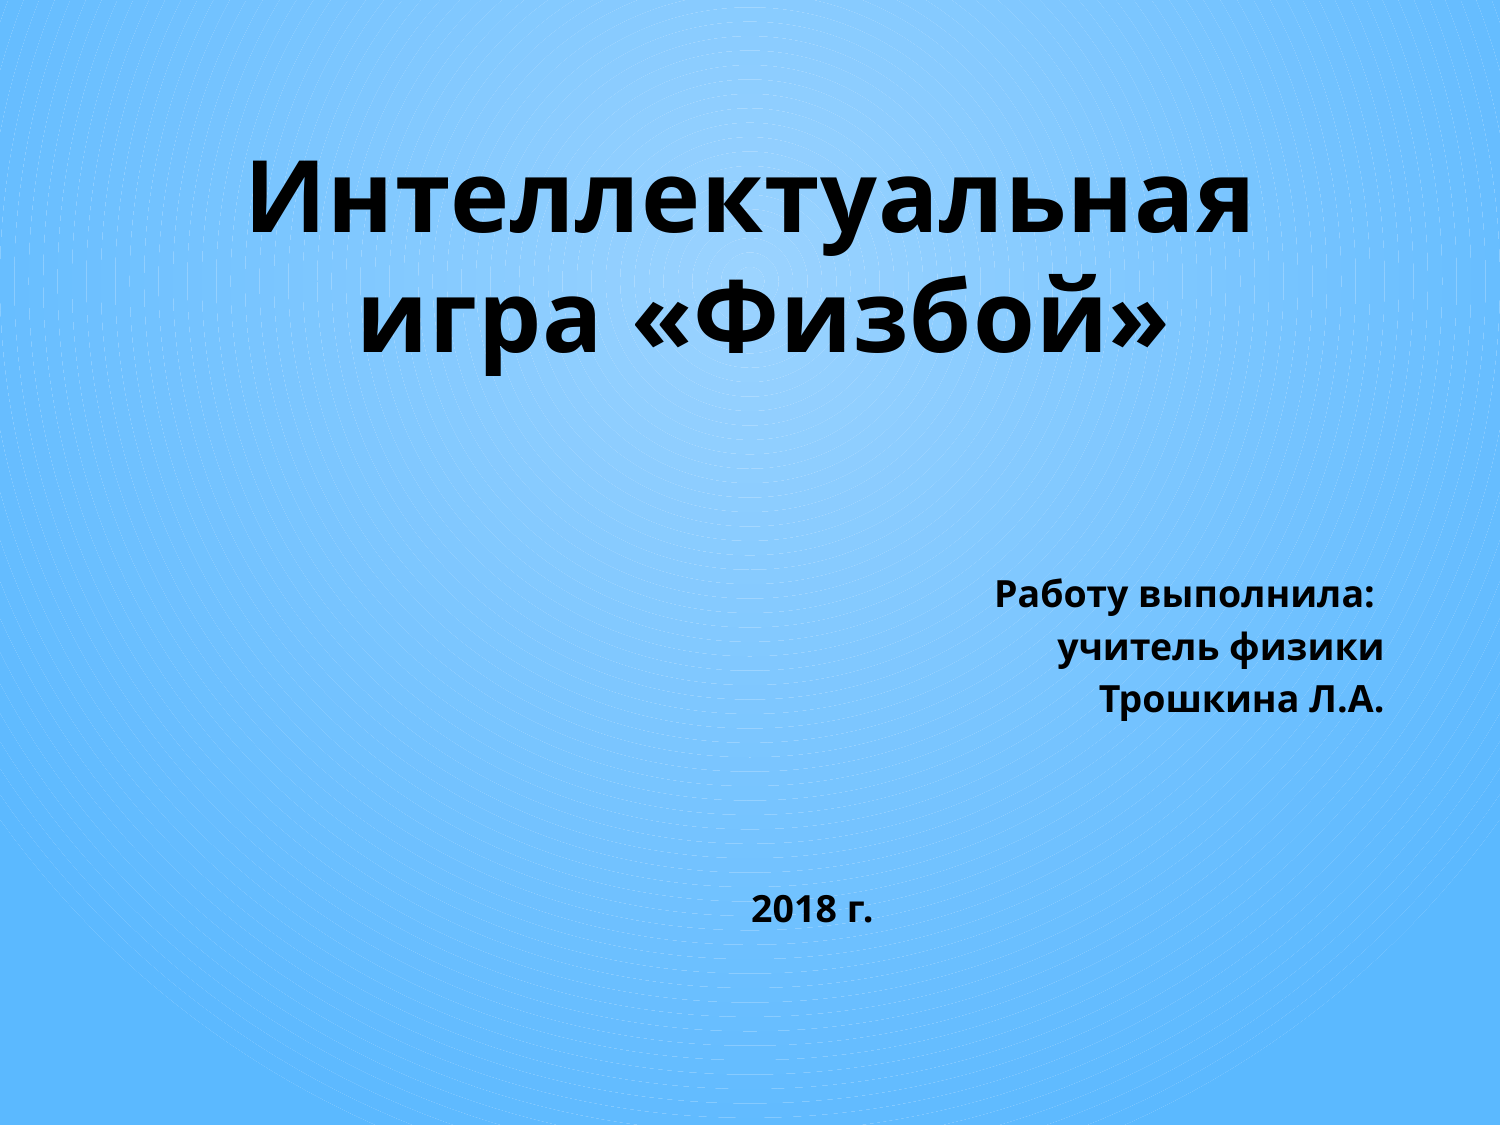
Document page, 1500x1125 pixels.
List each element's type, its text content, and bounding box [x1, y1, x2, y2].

title Интеллектуальная игра «Физбой» [112, 125, 1388, 538]
subtitle Работу выполнила: учитель физики Трошкина Л.А. 2018 г. [225, 562, 1400, 1000]
